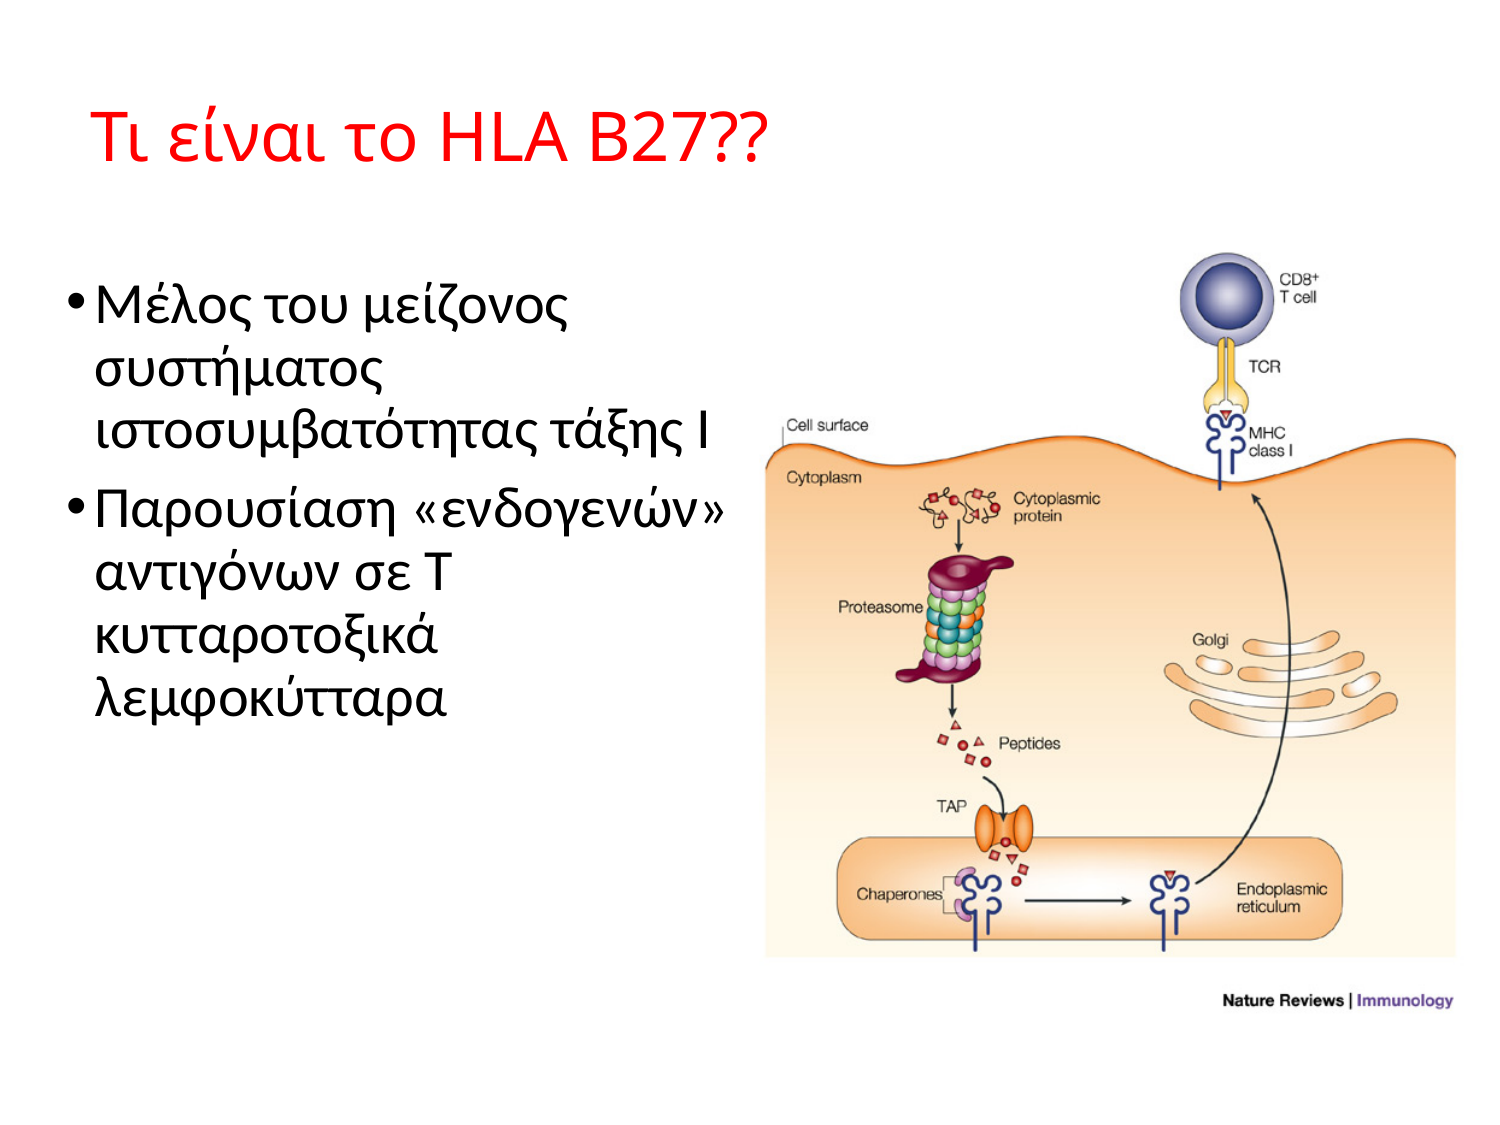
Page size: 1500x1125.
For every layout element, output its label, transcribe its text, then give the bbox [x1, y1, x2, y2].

picture [749, 243, 1473, 1023]
title Τι είναι το HLA B27?? [75, 45, 1425, 233]
list Μέλος του μείζονος συστήματος ιστοσυμβατότητας τάξης Ι Παρουσίαση «ενδογενών» αντιγόνων σε Τ κυτταροτοξικά λεμφοκύτταρα [51, 265, 749, 1008]
